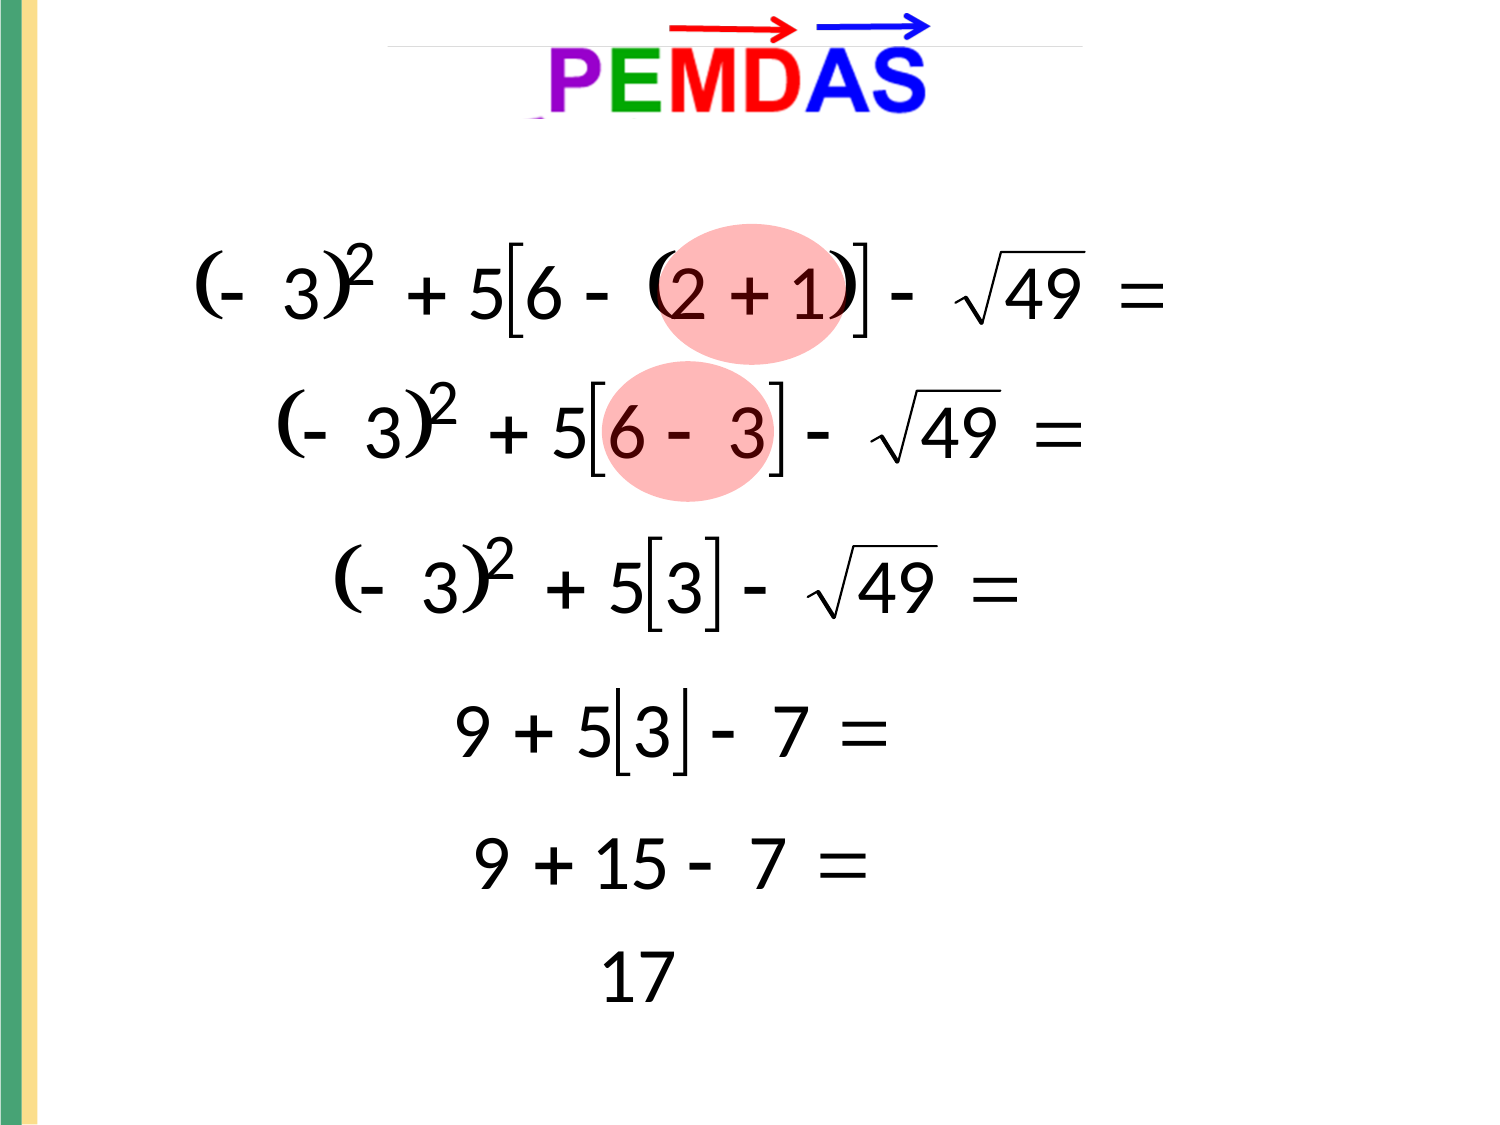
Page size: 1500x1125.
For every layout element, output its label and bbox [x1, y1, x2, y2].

text_box [269, 366, 1081, 485]
picture [387, 0, 1083, 119]
text_box [446, 688, 886, 785]
text_box [644, 492, 732, 502]
text_box [326, 521, 1017, 640]
text_box [466, 828, 866, 904]
text_box [594, 941, 682, 1012]
text_box [659, 361, 716, 365]
text_box [703, 355, 800, 365]
text_box [187, 227, 1164, 346]
